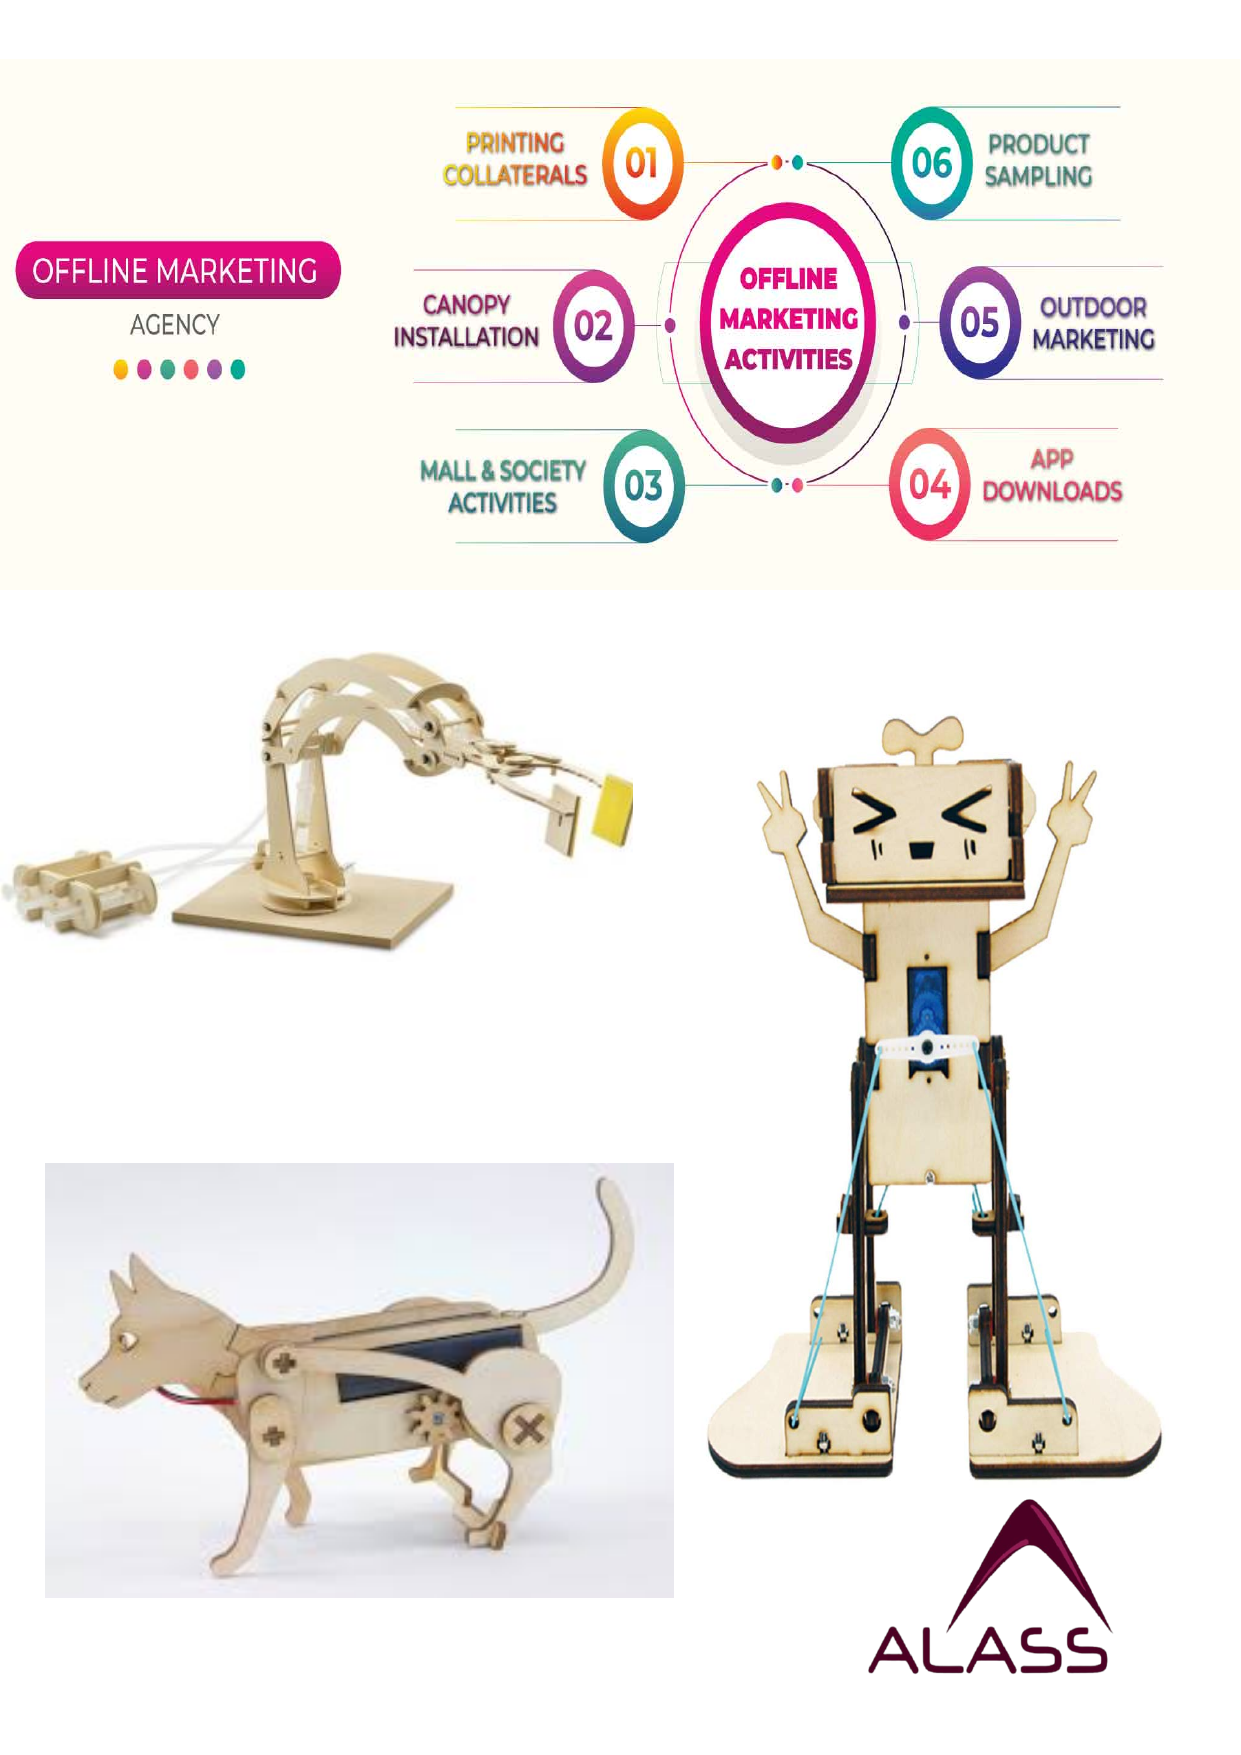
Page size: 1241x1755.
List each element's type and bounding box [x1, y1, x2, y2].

picture [830, 1491, 1152, 1693]
picture [0, 59, 1241, 590]
picture [0, 651, 1241, 1598]
